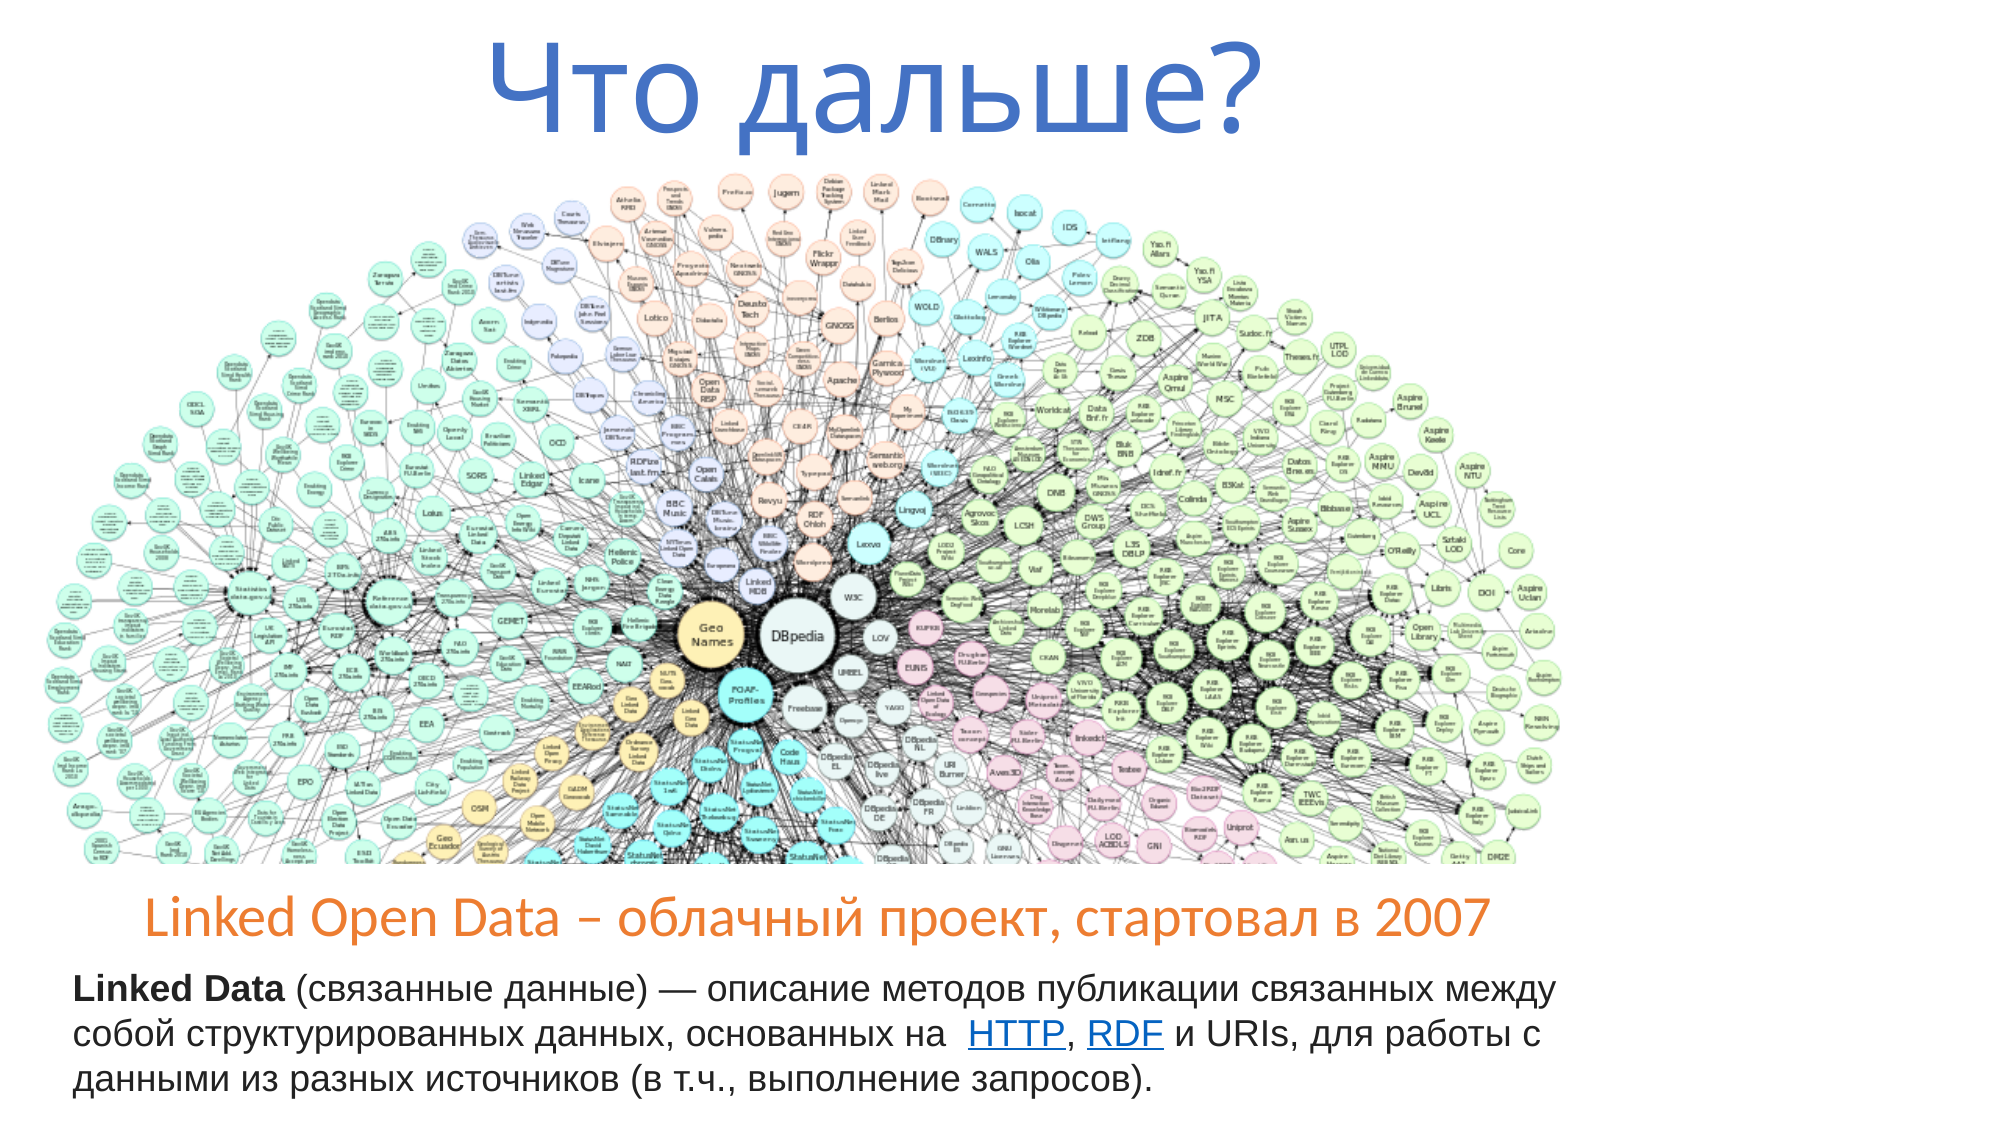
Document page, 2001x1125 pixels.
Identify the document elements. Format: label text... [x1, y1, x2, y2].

text_box Что дальше? [469, 0, 1745, 148]
text_box Linked Open Data – облачный проект, стартовал в 2007 [130, 870, 1508, 955]
text_box Linked Data (связанные данные) — описание методов публикации связанных между собой структурированных данных, основанных на HTTP, RDF и URIs, для работы с данными из разных источников (в т.ч., выполнение запросов). [57, 956, 1581, 1106]
picture [39, 168, 1581, 864]
